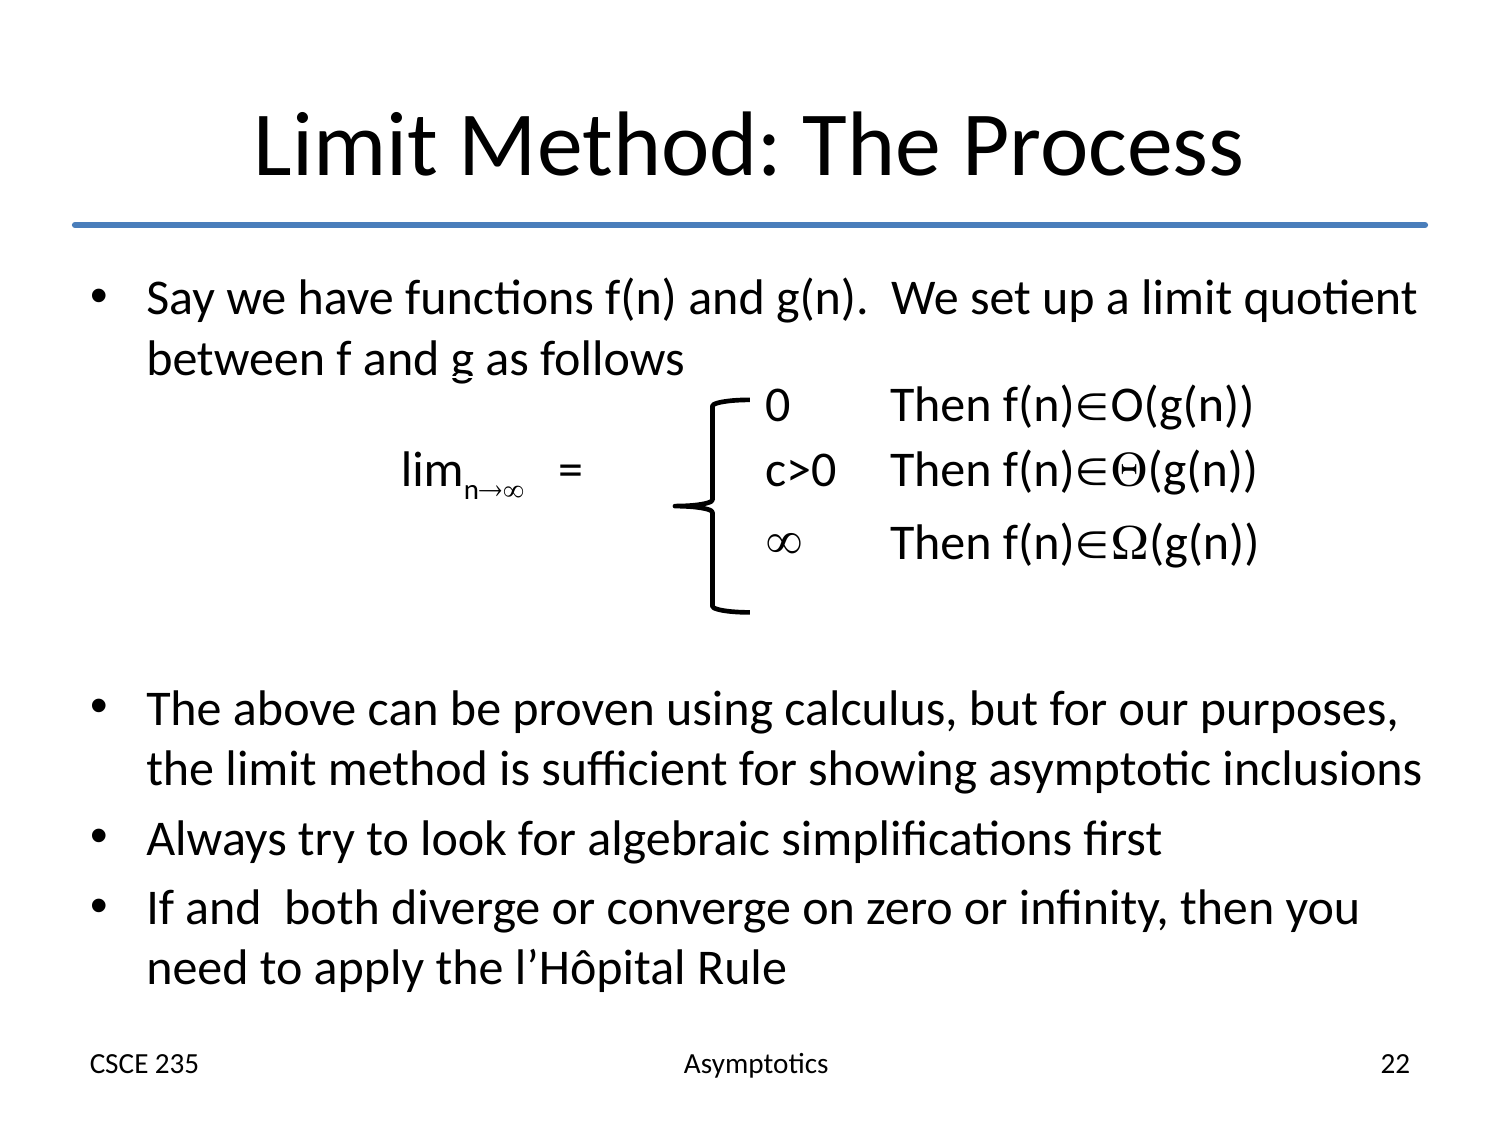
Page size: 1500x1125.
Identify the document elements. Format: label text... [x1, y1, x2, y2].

title Limit Method: The Process [75, 45, 1425, 233]
text_box [674, 399, 750, 614]
